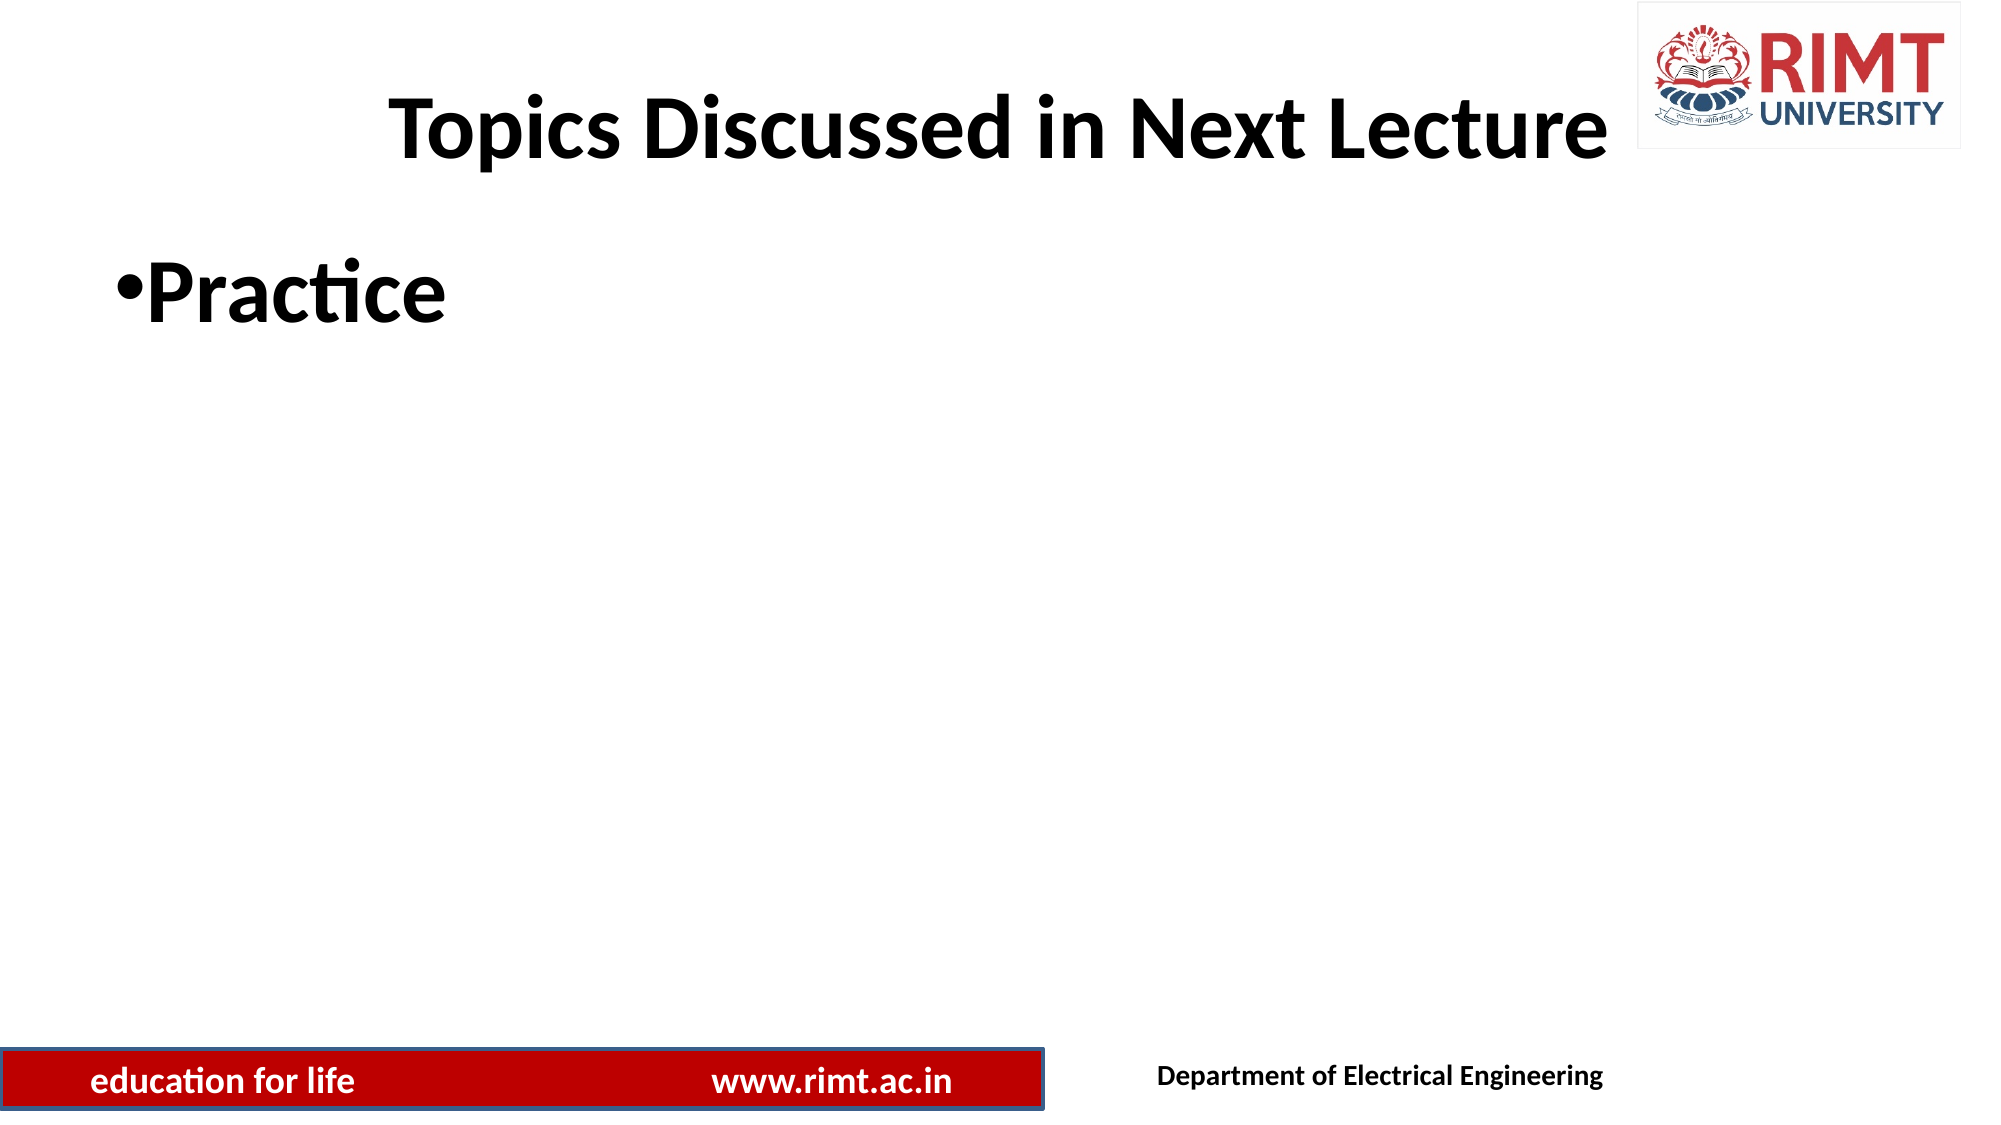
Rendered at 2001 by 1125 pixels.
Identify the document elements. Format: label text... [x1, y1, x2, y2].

text_box Department of Electrical Engineering [1042, 1044, 1718, 1104]
picture [1637, 1, 1961, 149]
text_box education for life www.rimt.ac.in [0, 1047, 1045, 1111]
list Practice [99, 210, 1961, 1005]
title Topics Discussed in Next Lecture [99, 45, 1900, 200]
